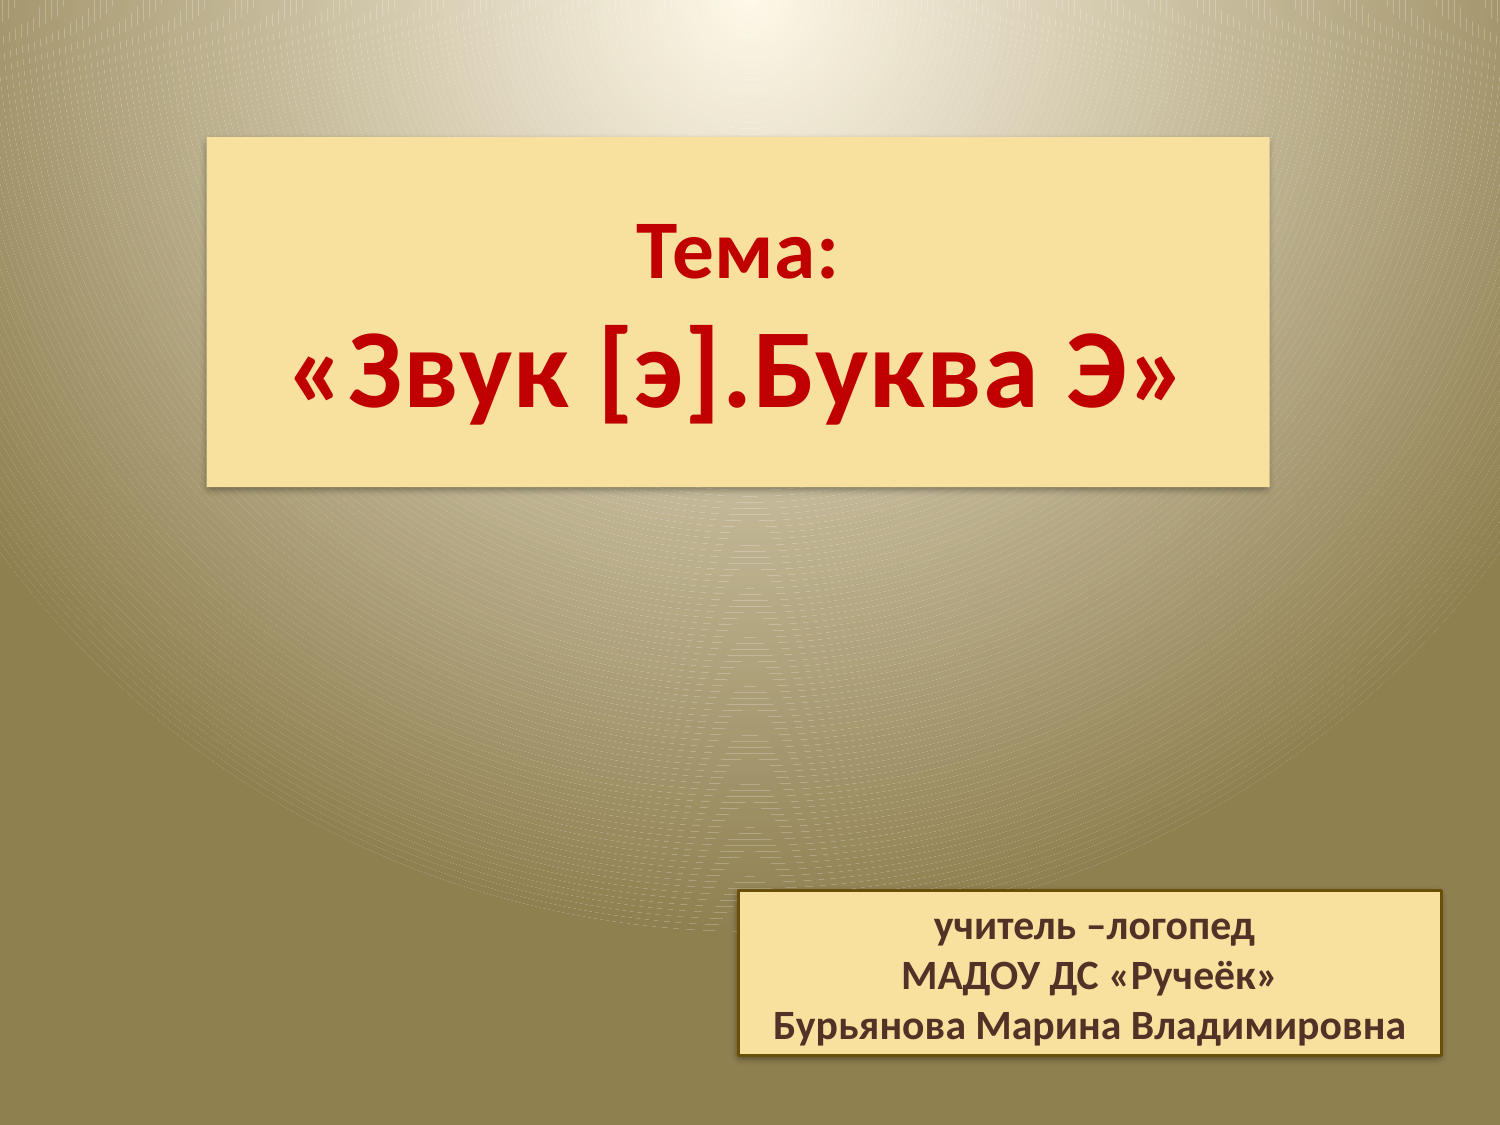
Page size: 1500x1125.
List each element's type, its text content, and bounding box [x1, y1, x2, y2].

text_box учитель –логопед МАДОУ ДС «Ручеёк» Бурьянова Марина Владимировна [737, 890, 1442, 1056]
text_box Тема: «Звук [э].Буква Э» [206, 137, 1270, 488]
